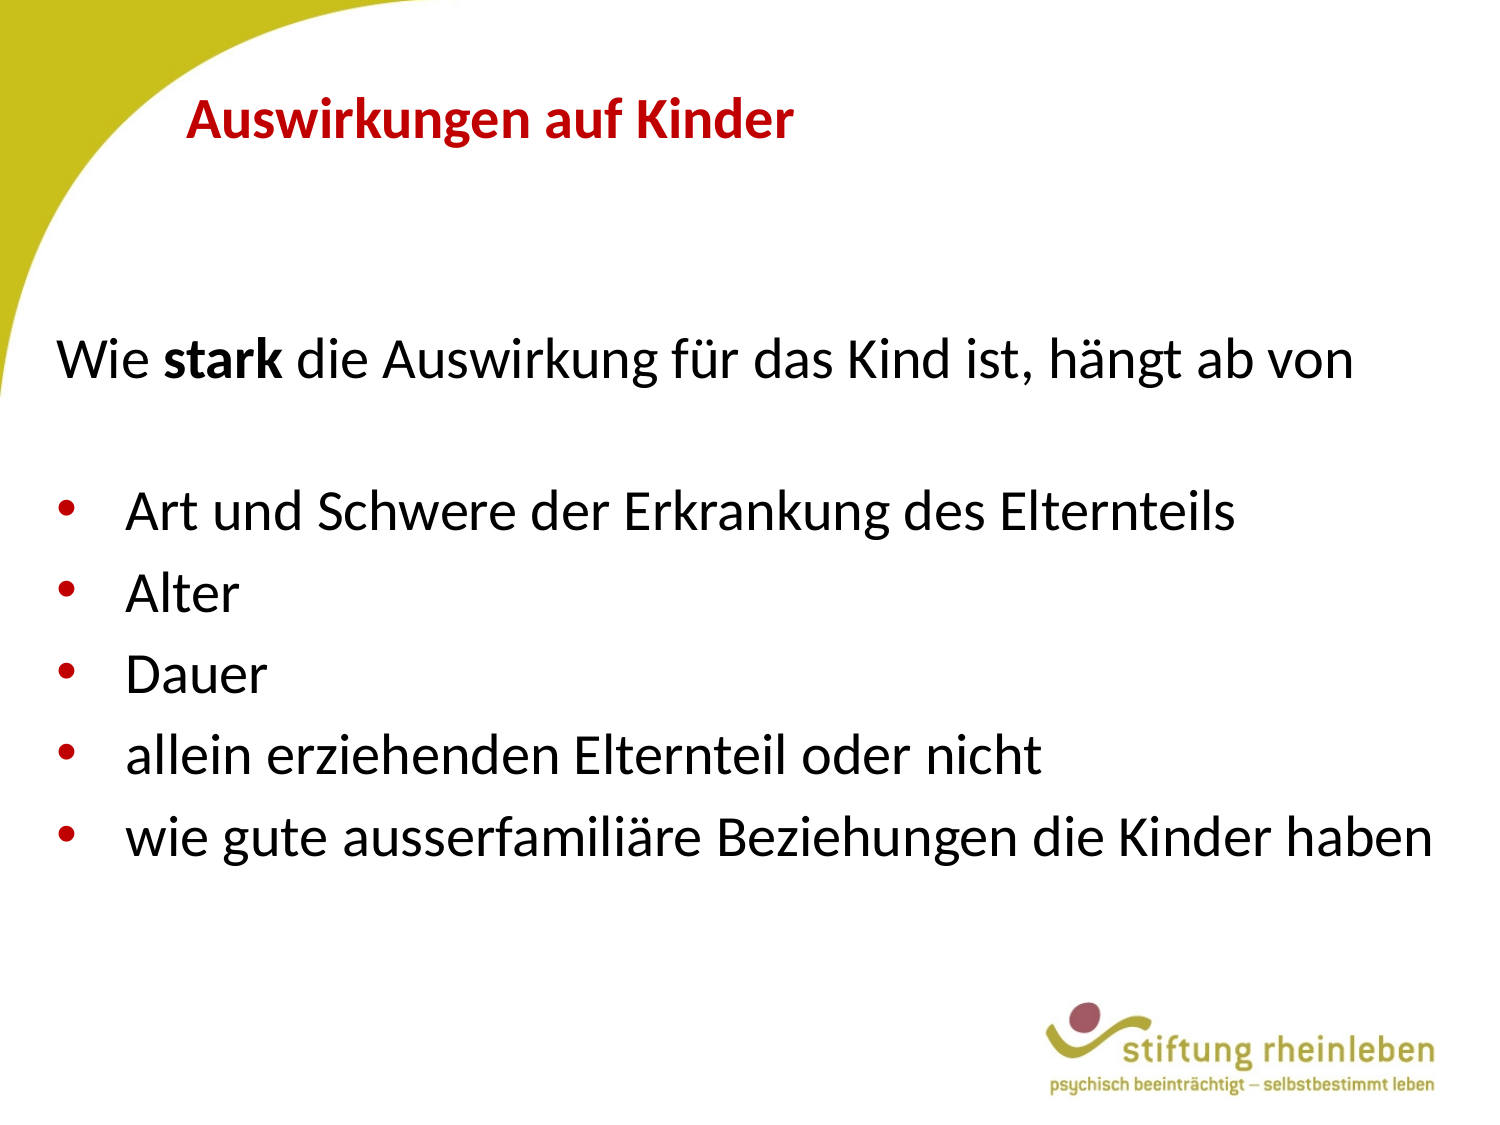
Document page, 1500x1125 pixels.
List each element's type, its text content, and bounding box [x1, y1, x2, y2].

title Auswirkungen auf Kinder [171, 45, 1471, 185]
picture [0, 0, 1500, 1125]
list Wie stark die Auswirkung für das Kind ist, hängt ab von Art und Schwere der Erkrankung des Elternteils Alter Dauer allein erziehenden Elternteil oder nicht wie gute ausserfamiliäre Beziehungen die Kinder haben [41, 231, 1471, 1005]
